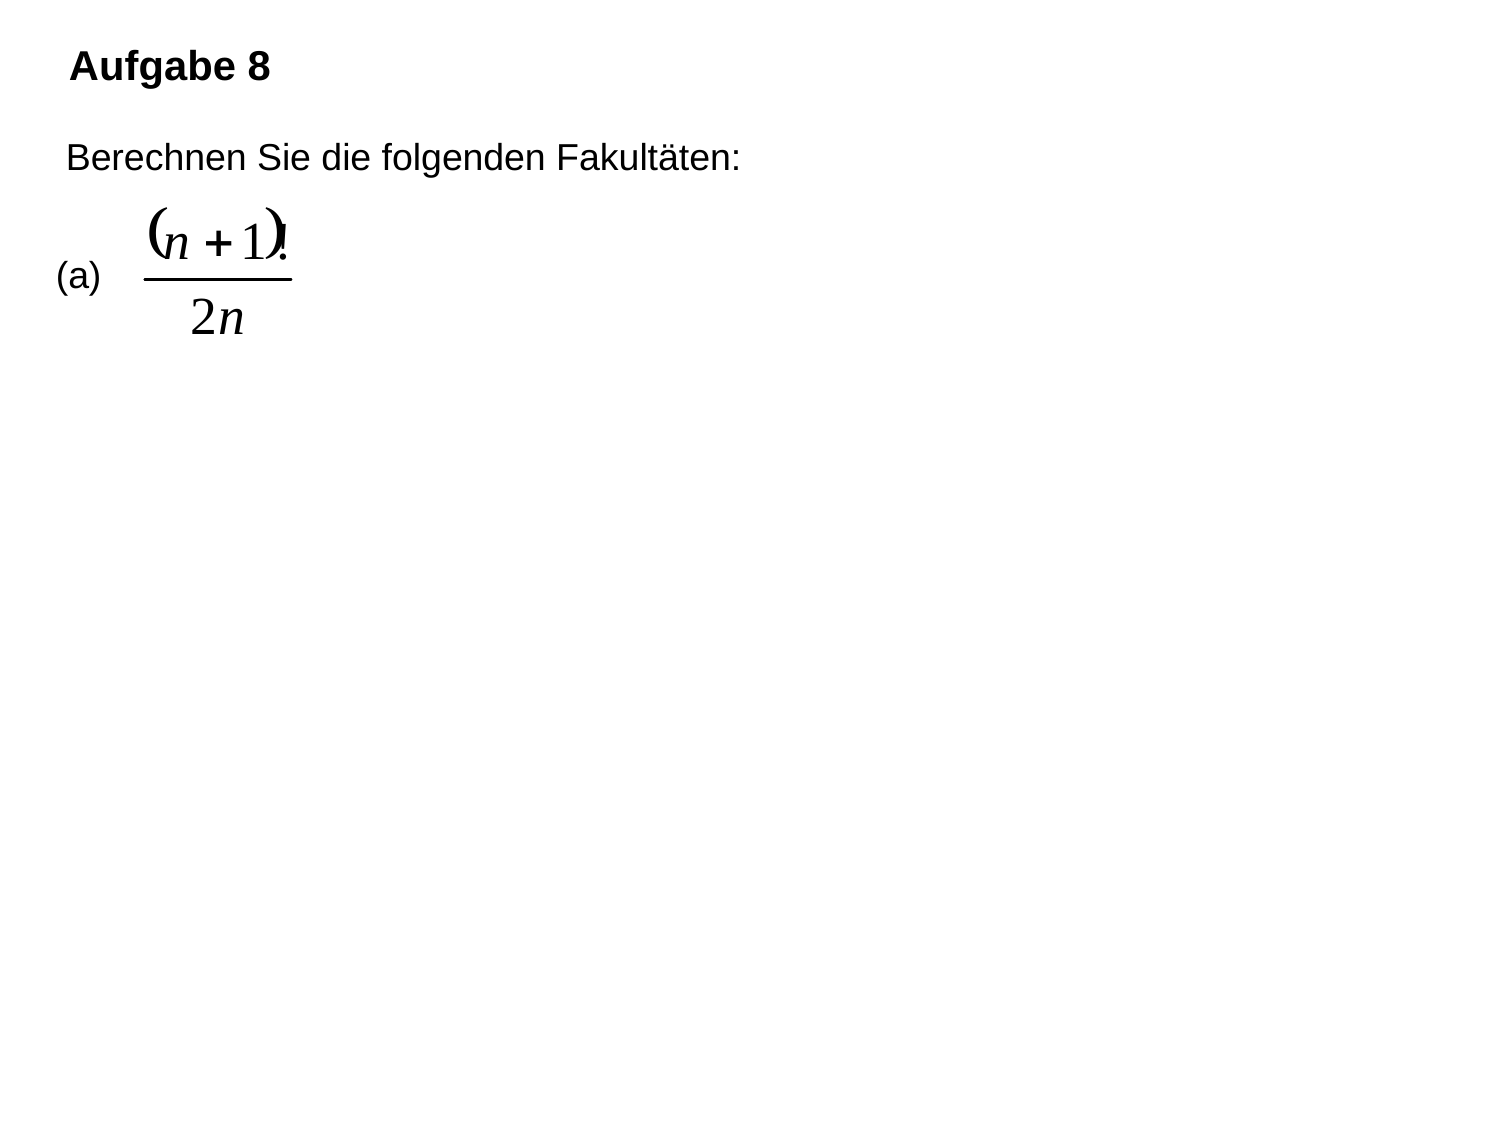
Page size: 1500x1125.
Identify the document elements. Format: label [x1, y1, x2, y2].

text_box [54, 31, 286, 96]
text_box [30, 125, 768, 186]
text_box [41, 207, 302, 347]
